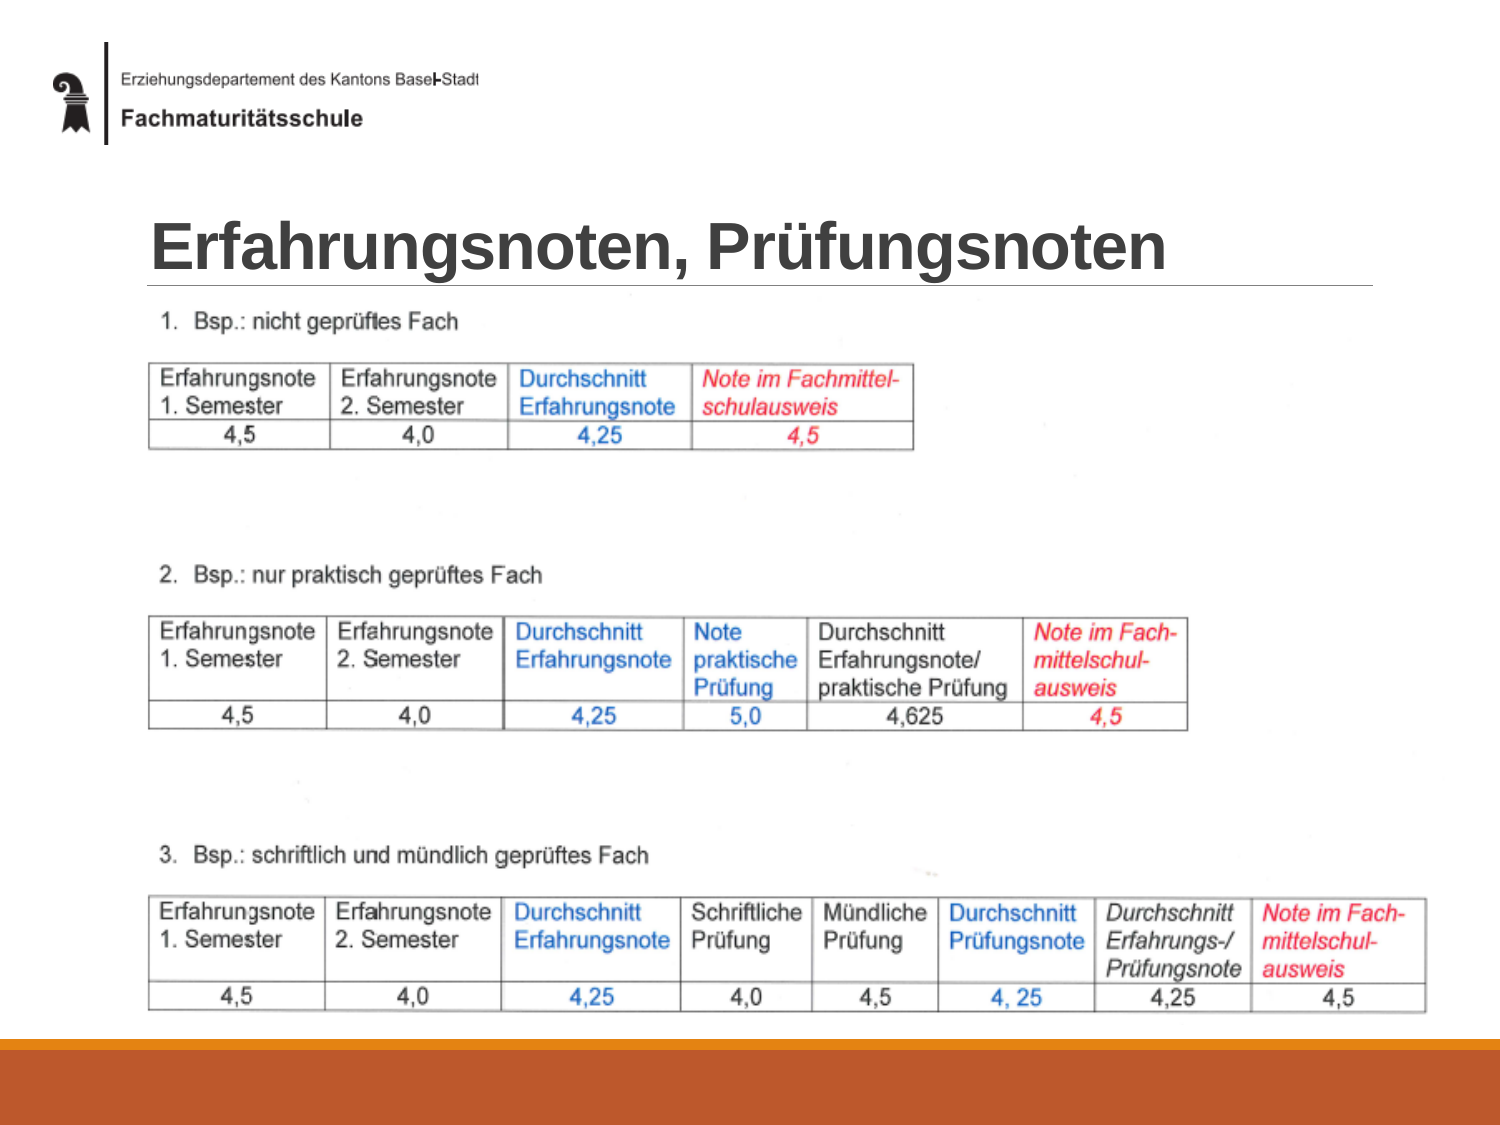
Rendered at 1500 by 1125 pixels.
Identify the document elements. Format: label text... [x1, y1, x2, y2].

picture [146, 290, 1445, 1026]
title Erfahrungsnoten, Prüfungsnoten [135, 184, 1411, 291]
picture [52, 42, 479, 146]
